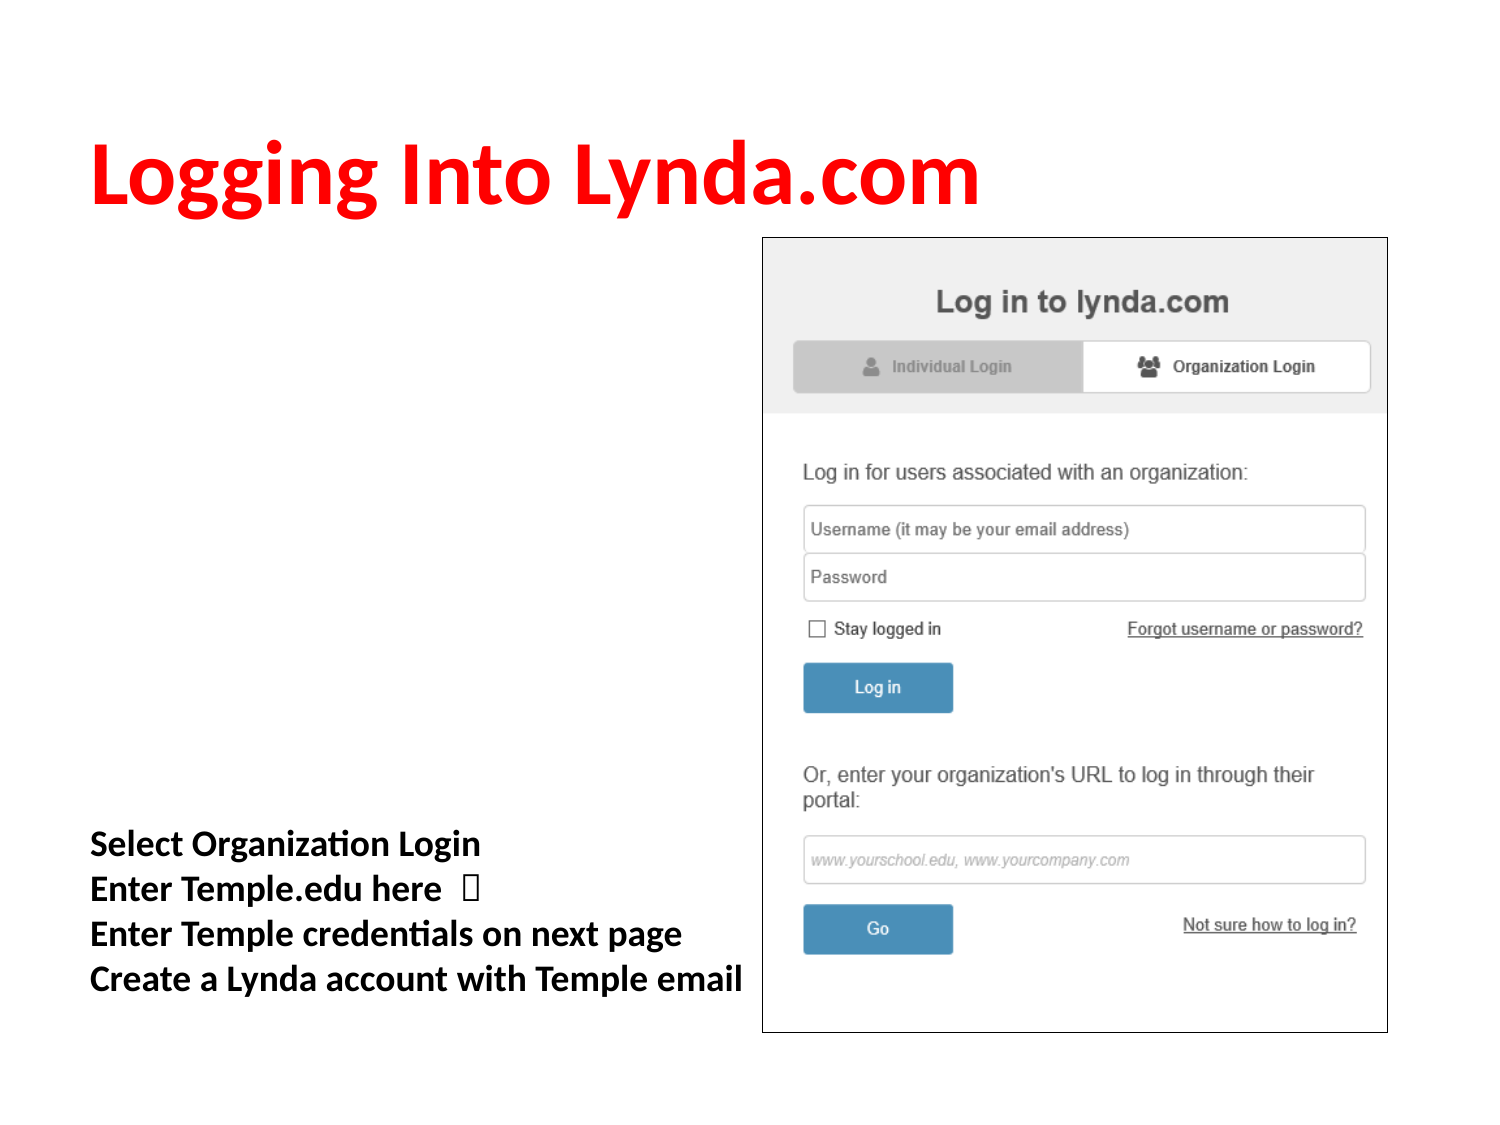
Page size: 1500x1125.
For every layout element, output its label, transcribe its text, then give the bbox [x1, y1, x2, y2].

title Logging Into Lynda.com Select Organization Login Enter Temple.edu here  Enter Temple credentials on next page Create a Lynda account with Temple email [75, 37, 1463, 1075]
picture [762, 237, 1388, 1033]
